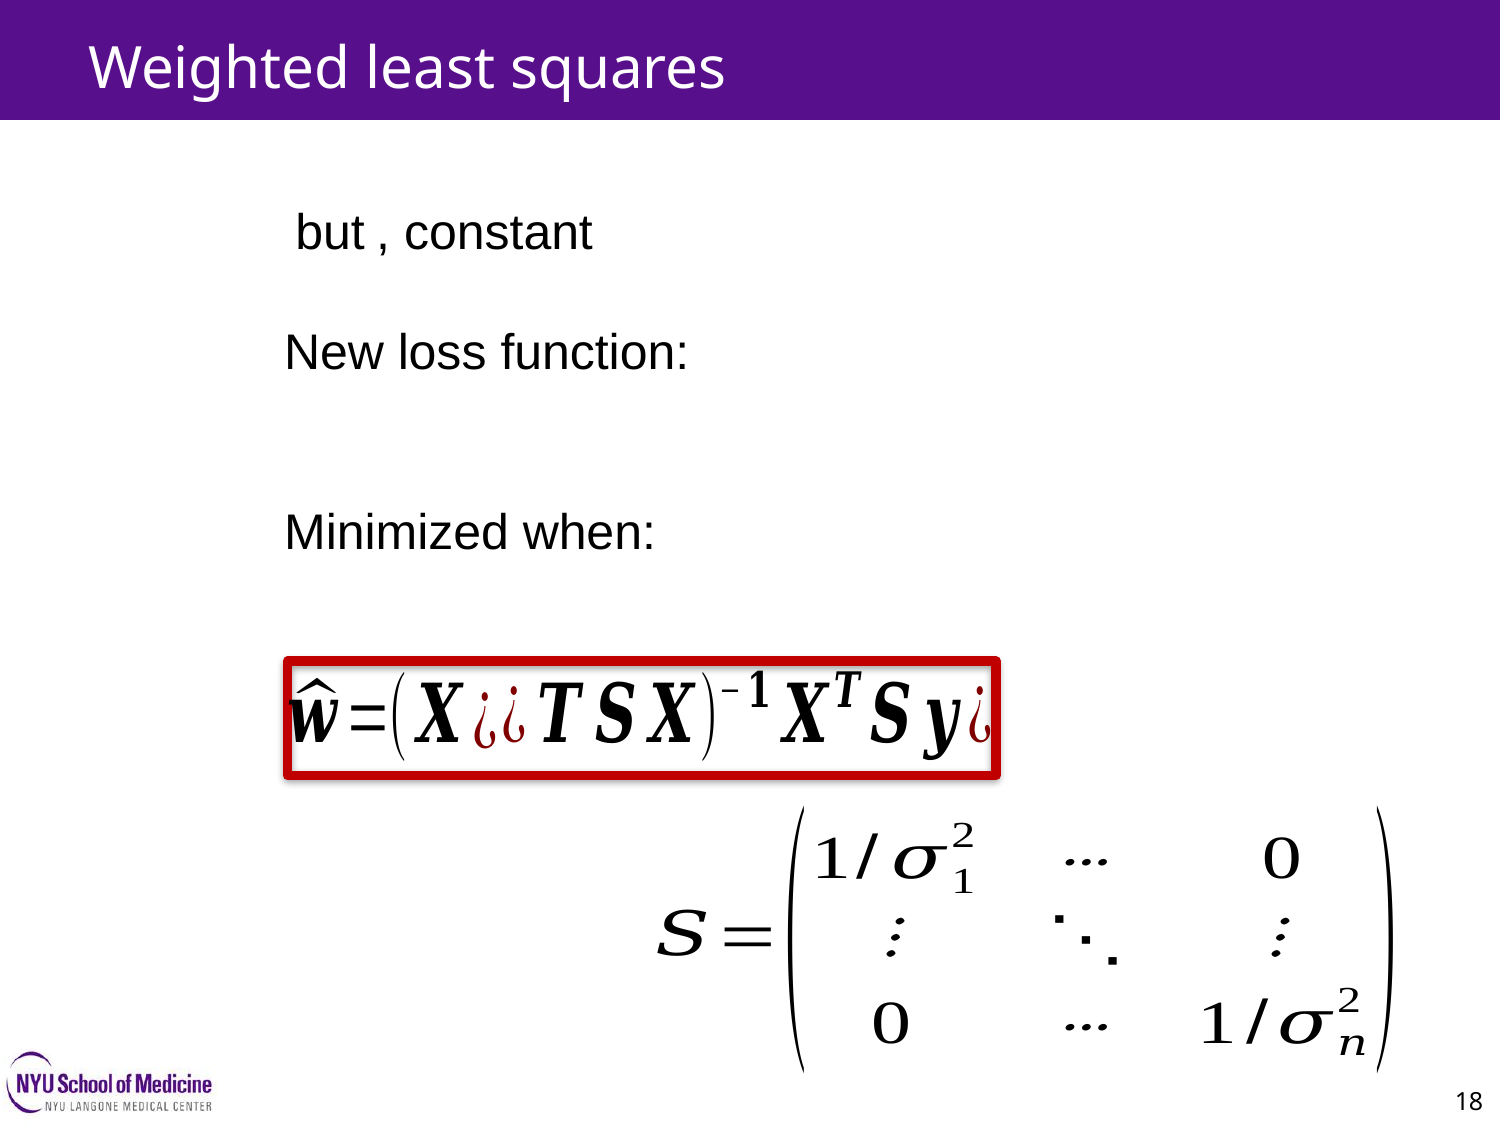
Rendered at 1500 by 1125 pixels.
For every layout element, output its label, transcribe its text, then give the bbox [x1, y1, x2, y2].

text_box Weighted least squares [73, 22, 742, 108]
picture [0, 1048, 221, 1125]
text_box [287, 660, 997, 776]
